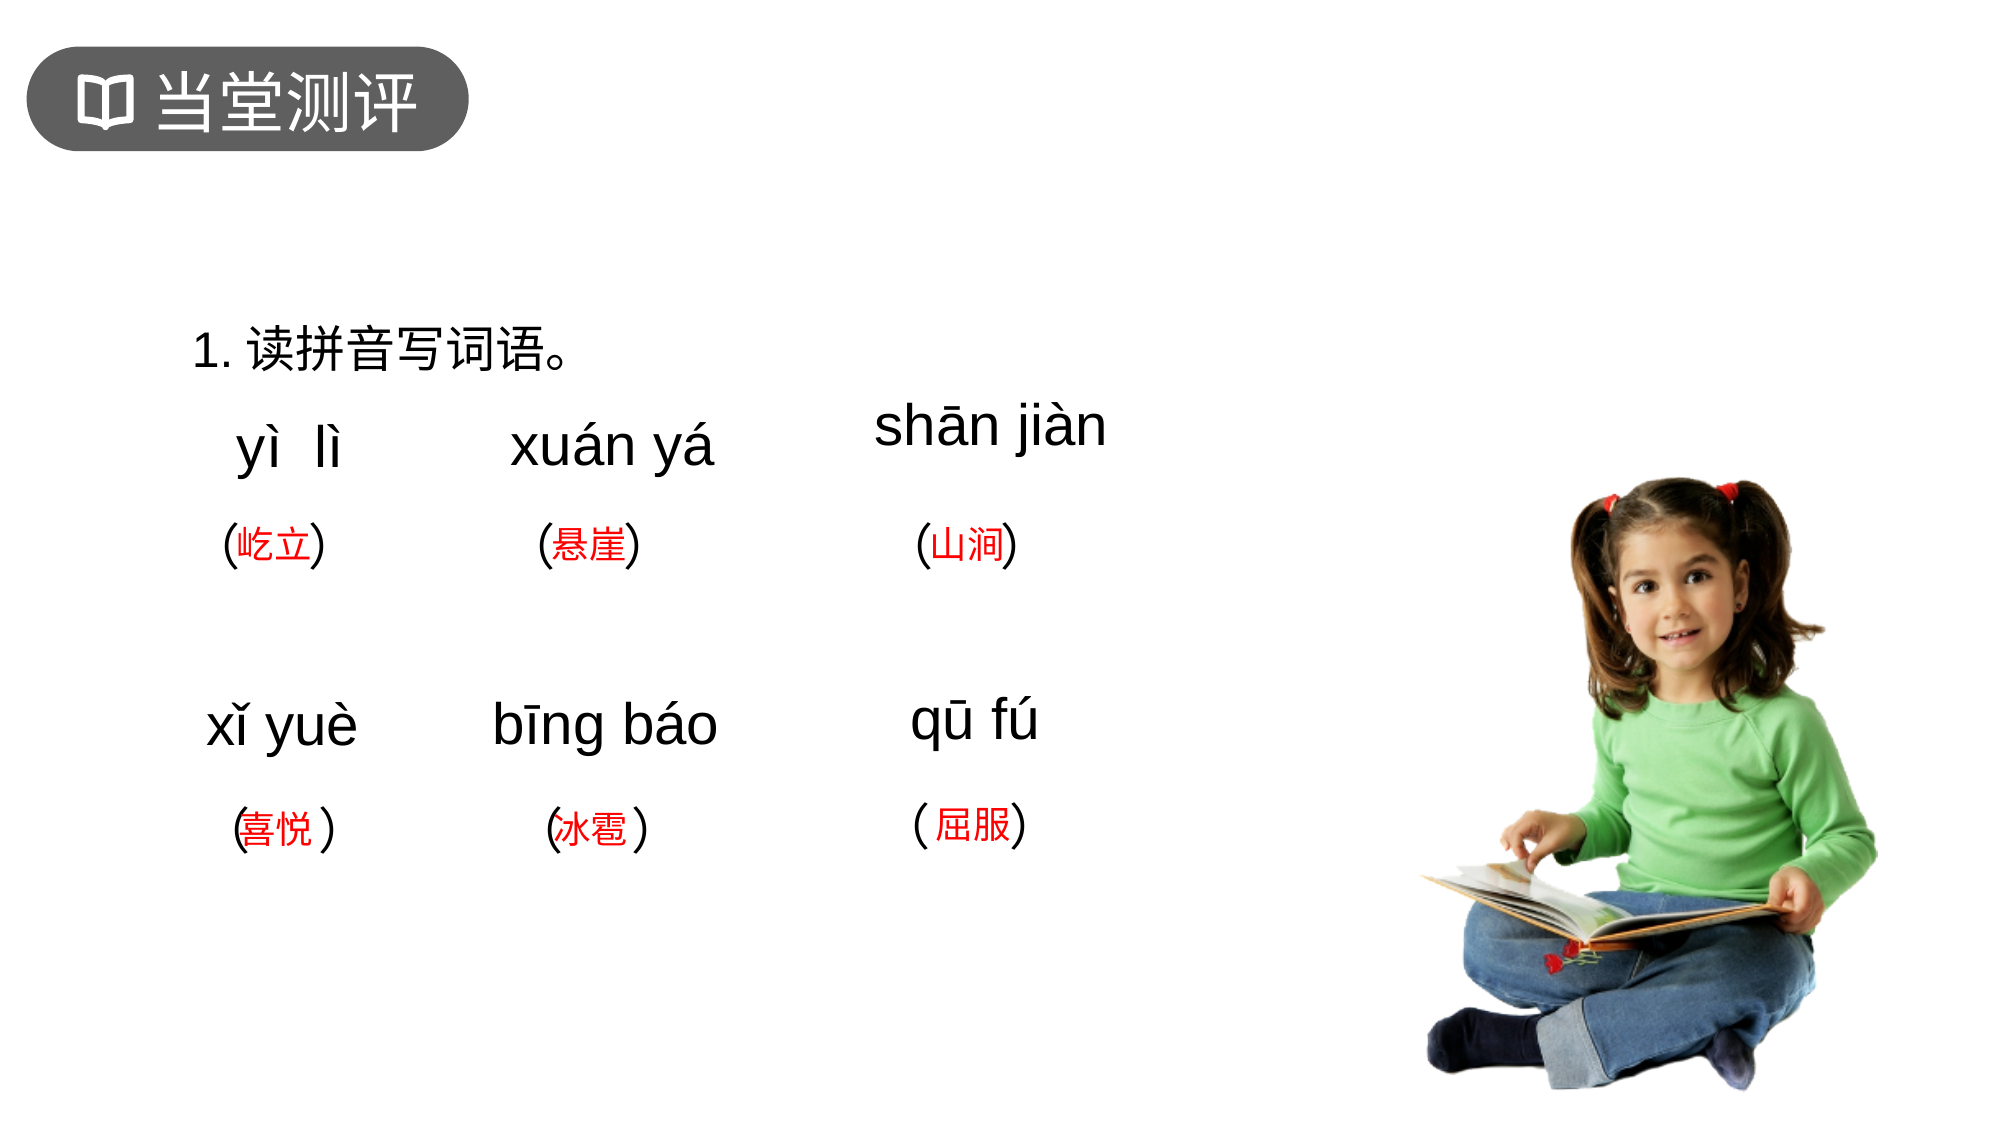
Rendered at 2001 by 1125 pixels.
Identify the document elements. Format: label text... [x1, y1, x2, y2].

text_box 冰雹 [538, 798, 715, 859]
text_box 山涧 [914, 514, 1091, 574]
text_box 1.读拼音写词语。 [177, 279, 1178, 385]
picture [1418, 476, 1878, 1093]
text_box （ ） [175, 508, 374, 583]
text_box 喜悦 [223, 798, 400, 859]
text_box 悬崖 [536, 514, 713, 574]
text_box xǐ yuè [191, 679, 388, 765]
text_box 屈服 [920, 794, 1097, 854]
text_box 屹立 [222, 514, 398, 574]
text_box 当堂测评 [137, 53, 444, 149]
text_box qū fú [895, 673, 1097, 759]
text_box shān jiàn [859, 379, 1133, 465]
text_box xuán yá [495, 399, 731, 485]
text_box （ ） [490, 508, 688, 583]
text_box （ ） [865, 787, 1159, 863]
text_box （ ） [185, 792, 384, 867]
text_box （ ） [868, 508, 1066, 583]
text_box （ ） [498, 792, 697, 867]
text_box yì lì [222, 401, 475, 487]
text_box bīng báo [477, 678, 1001, 764]
